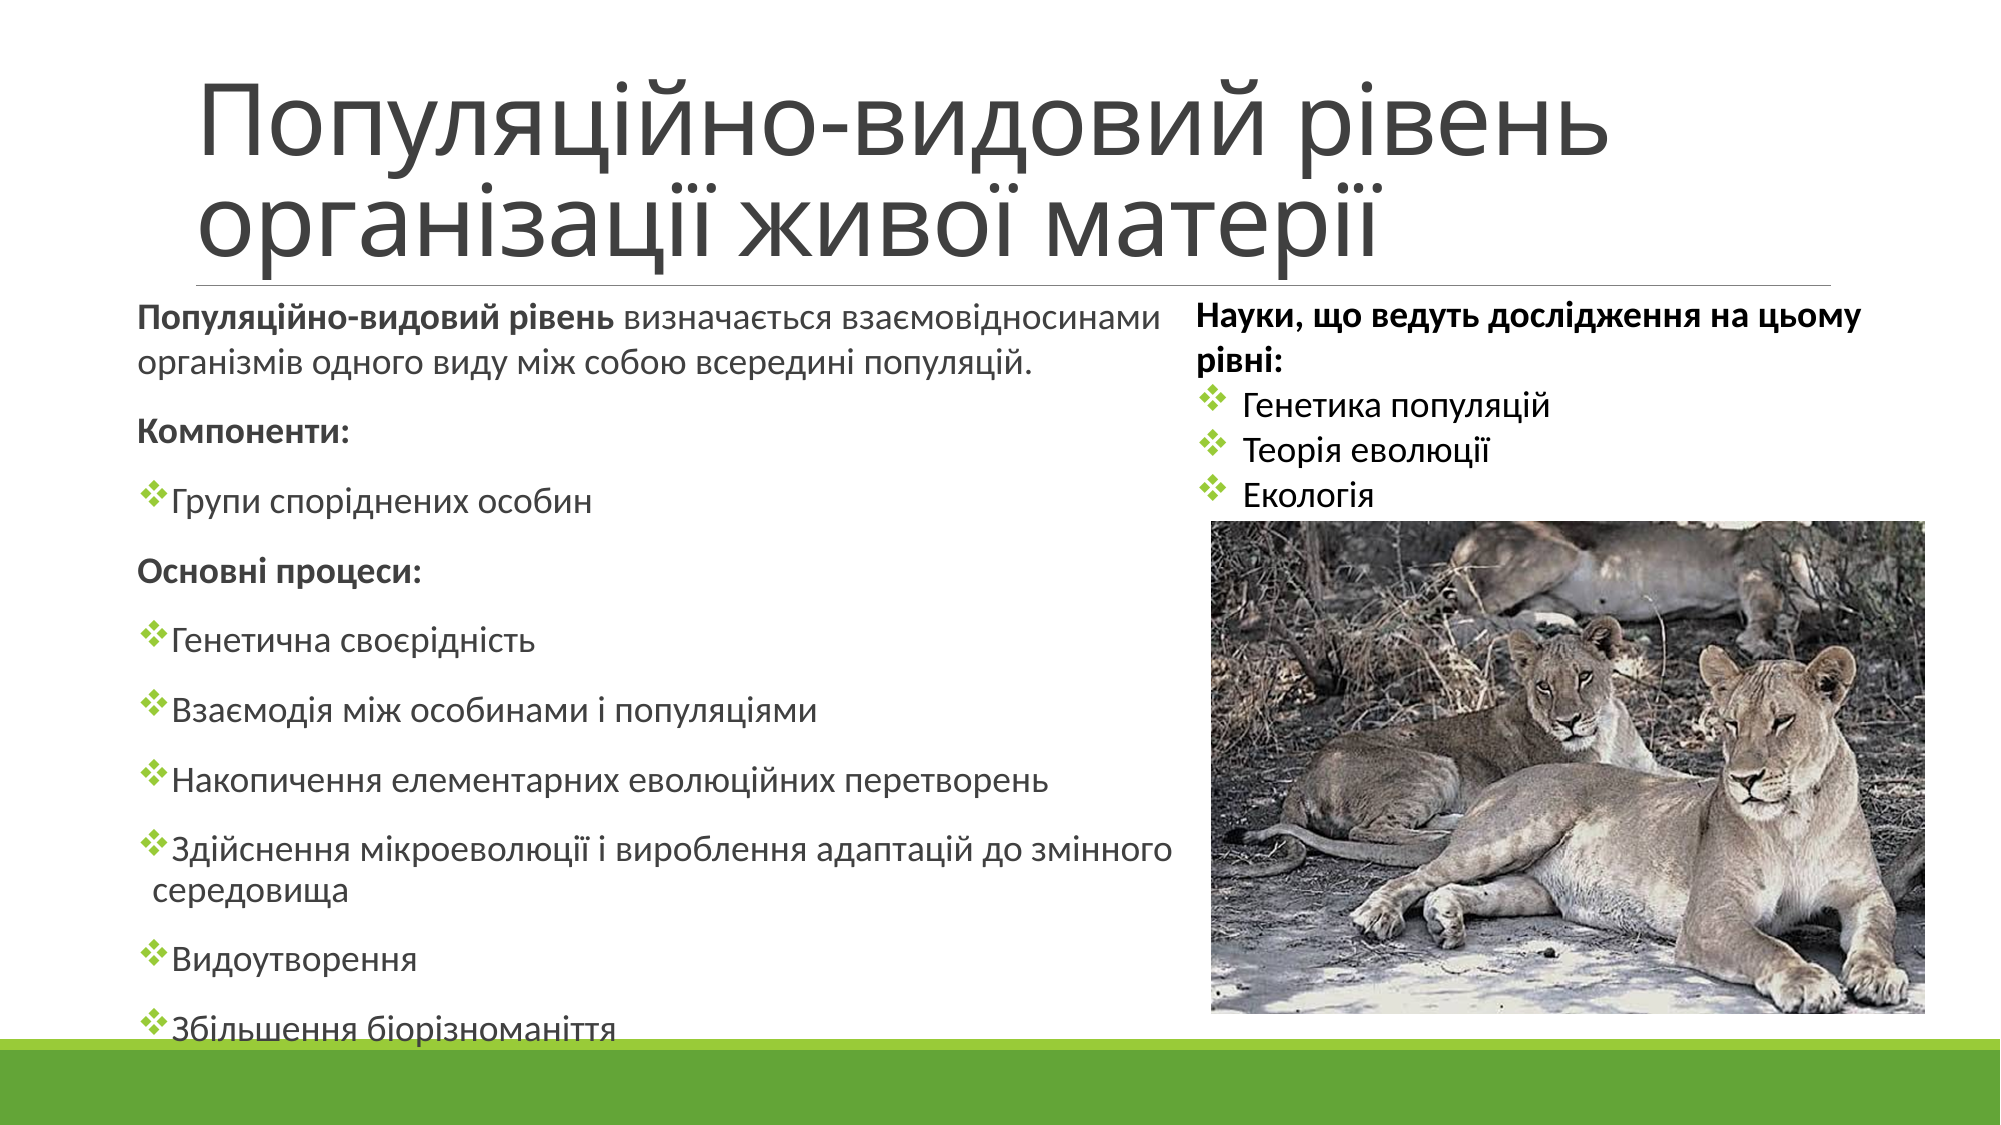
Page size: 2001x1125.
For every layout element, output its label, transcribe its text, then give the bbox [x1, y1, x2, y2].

list Популяційно-видовий рівень визначається взаємовідносинами організмів одного виду між собою всередині популяцій. Компоненти: Групи споріднених особин Основні процеси: Генетична своєрідність Взаємодія між особинами і популяціями Накопичення елементарних еволюційних перетворень Здійснення мікроеволюції і вироблення адаптацій до змінного середовища Видоутворення Збільшення біорізноманіття [137, 284, 1209, 984]
picture [1211, 520, 1925, 1014]
title Популяційно-видовий рівень організації живої матерії [179, 47, 1830, 284]
text_box Науки, що ведуть дослідження на цьому рівні: Генетика популяцій Теорія еволюції Екологія [1181, 282, 1955, 523]
